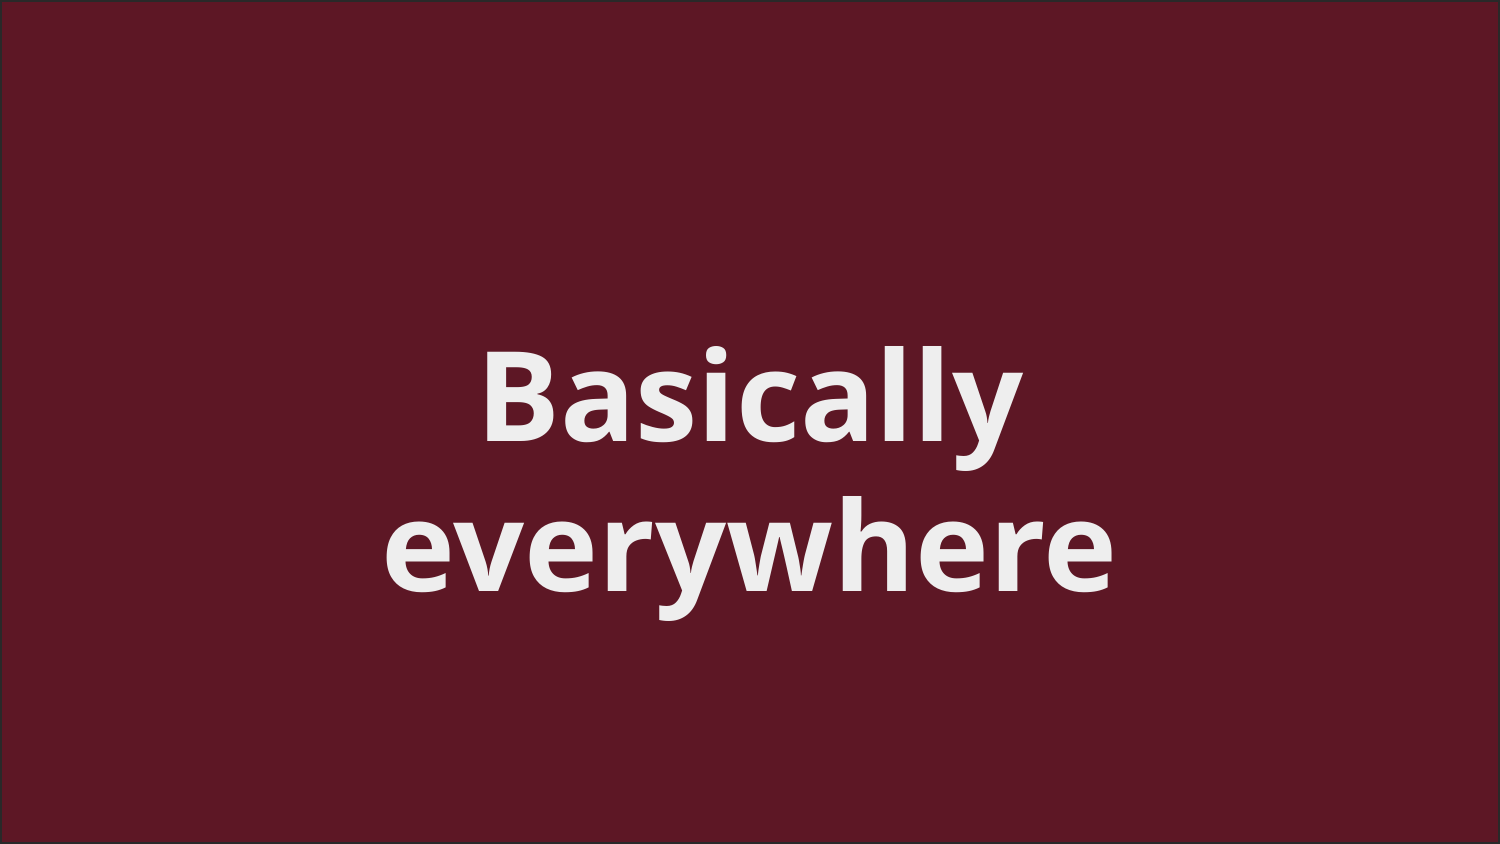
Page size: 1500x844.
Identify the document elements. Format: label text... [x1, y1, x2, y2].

title Basically everywhere [132, 301, 1368, 542]
